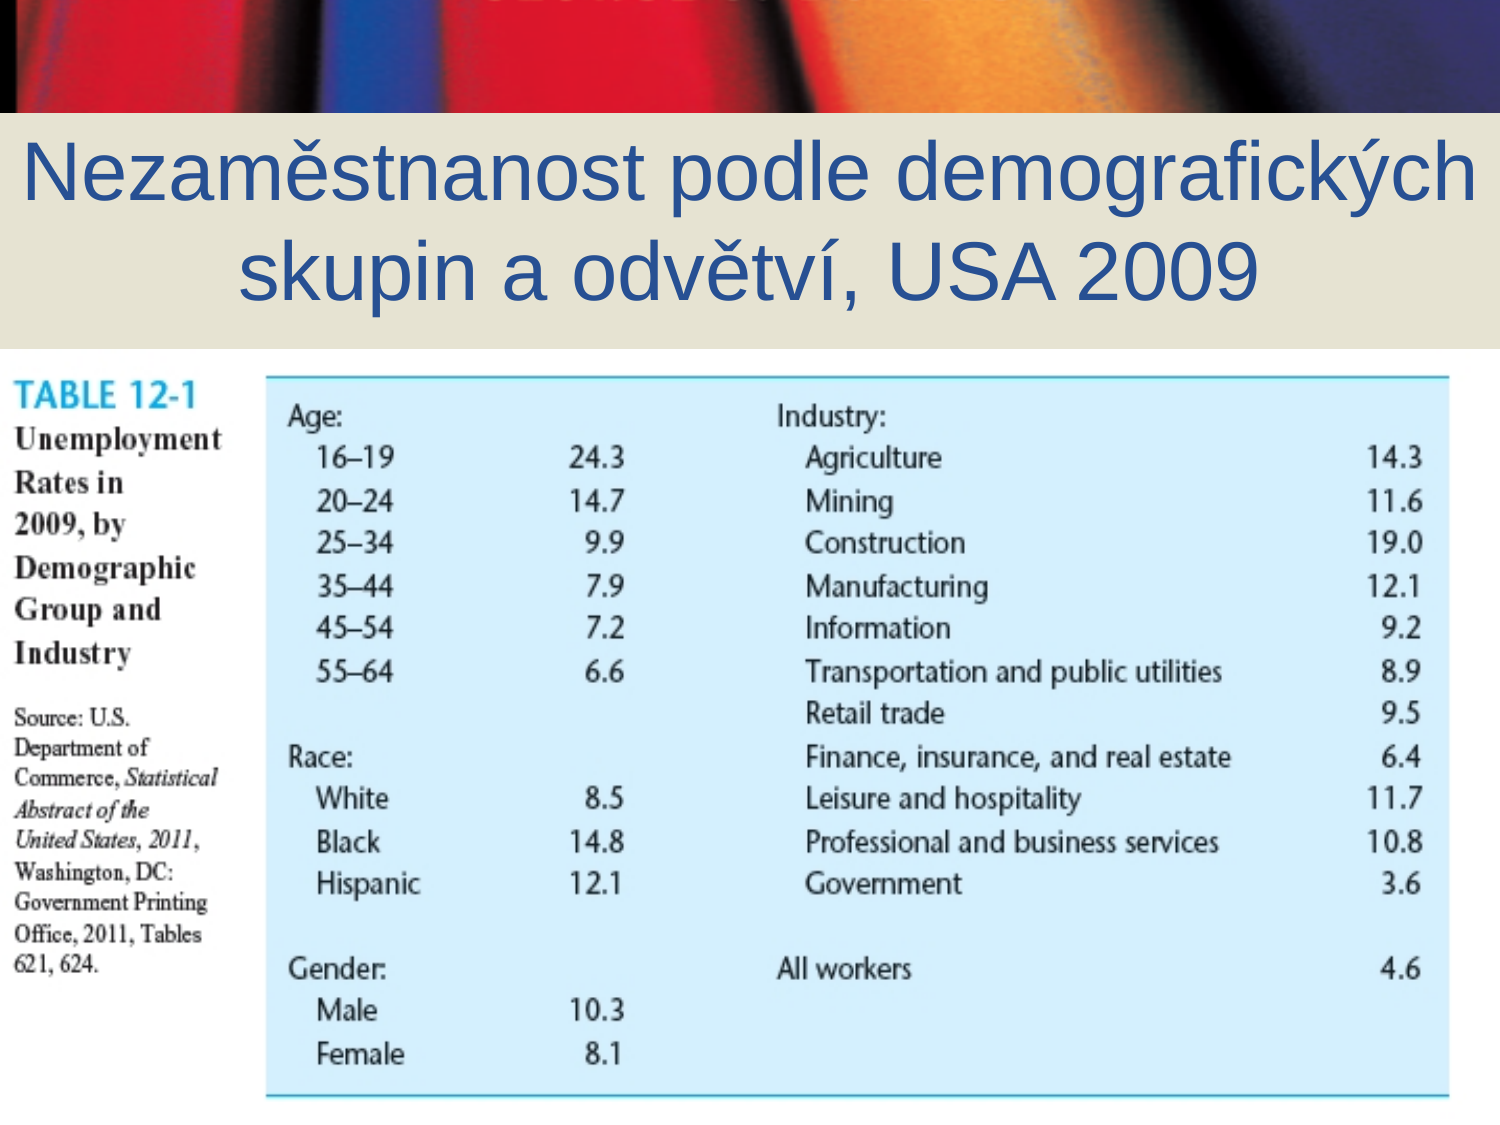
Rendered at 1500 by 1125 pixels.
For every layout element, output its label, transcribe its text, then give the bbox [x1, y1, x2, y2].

title Nezaměstnanost podle demografických skupin a odvětví, USA 2009 [0, 112, 1500, 326]
picture [0, 349, 1500, 1125]
picture [0, 0, 1500, 112]
